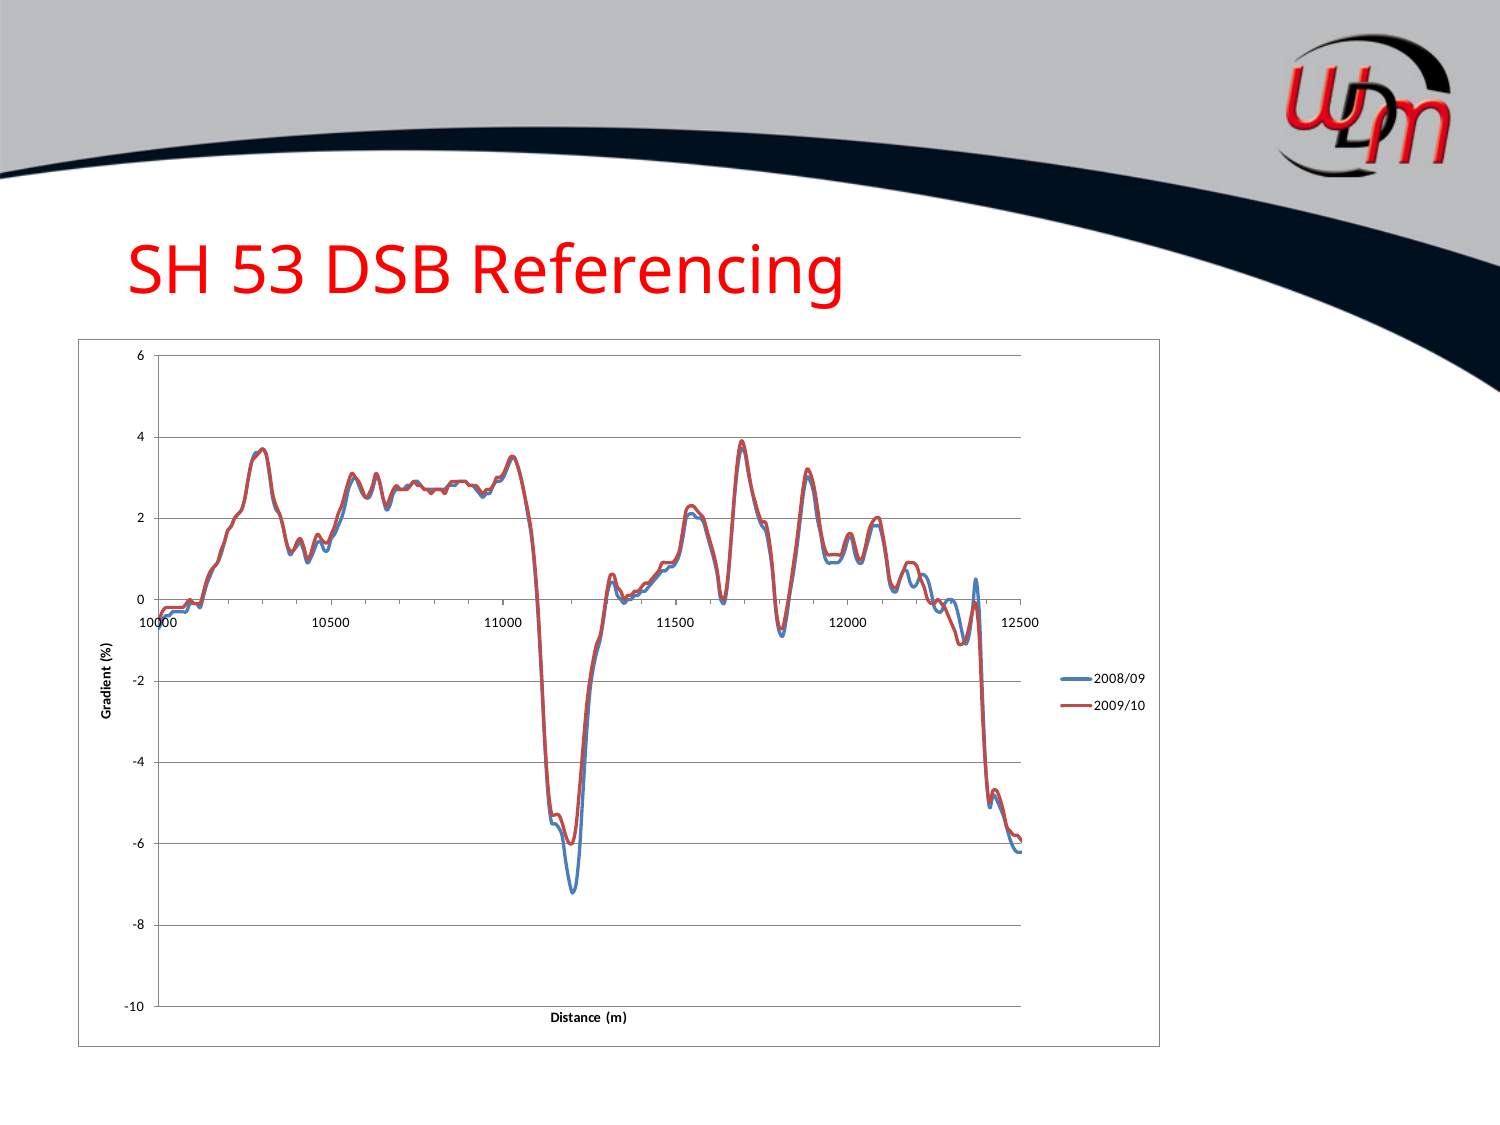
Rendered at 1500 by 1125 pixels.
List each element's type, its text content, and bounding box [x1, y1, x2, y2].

picture [0, 0, 1500, 1048]
title SH 53 DSB Referencing [111, 172, 1236, 361]
